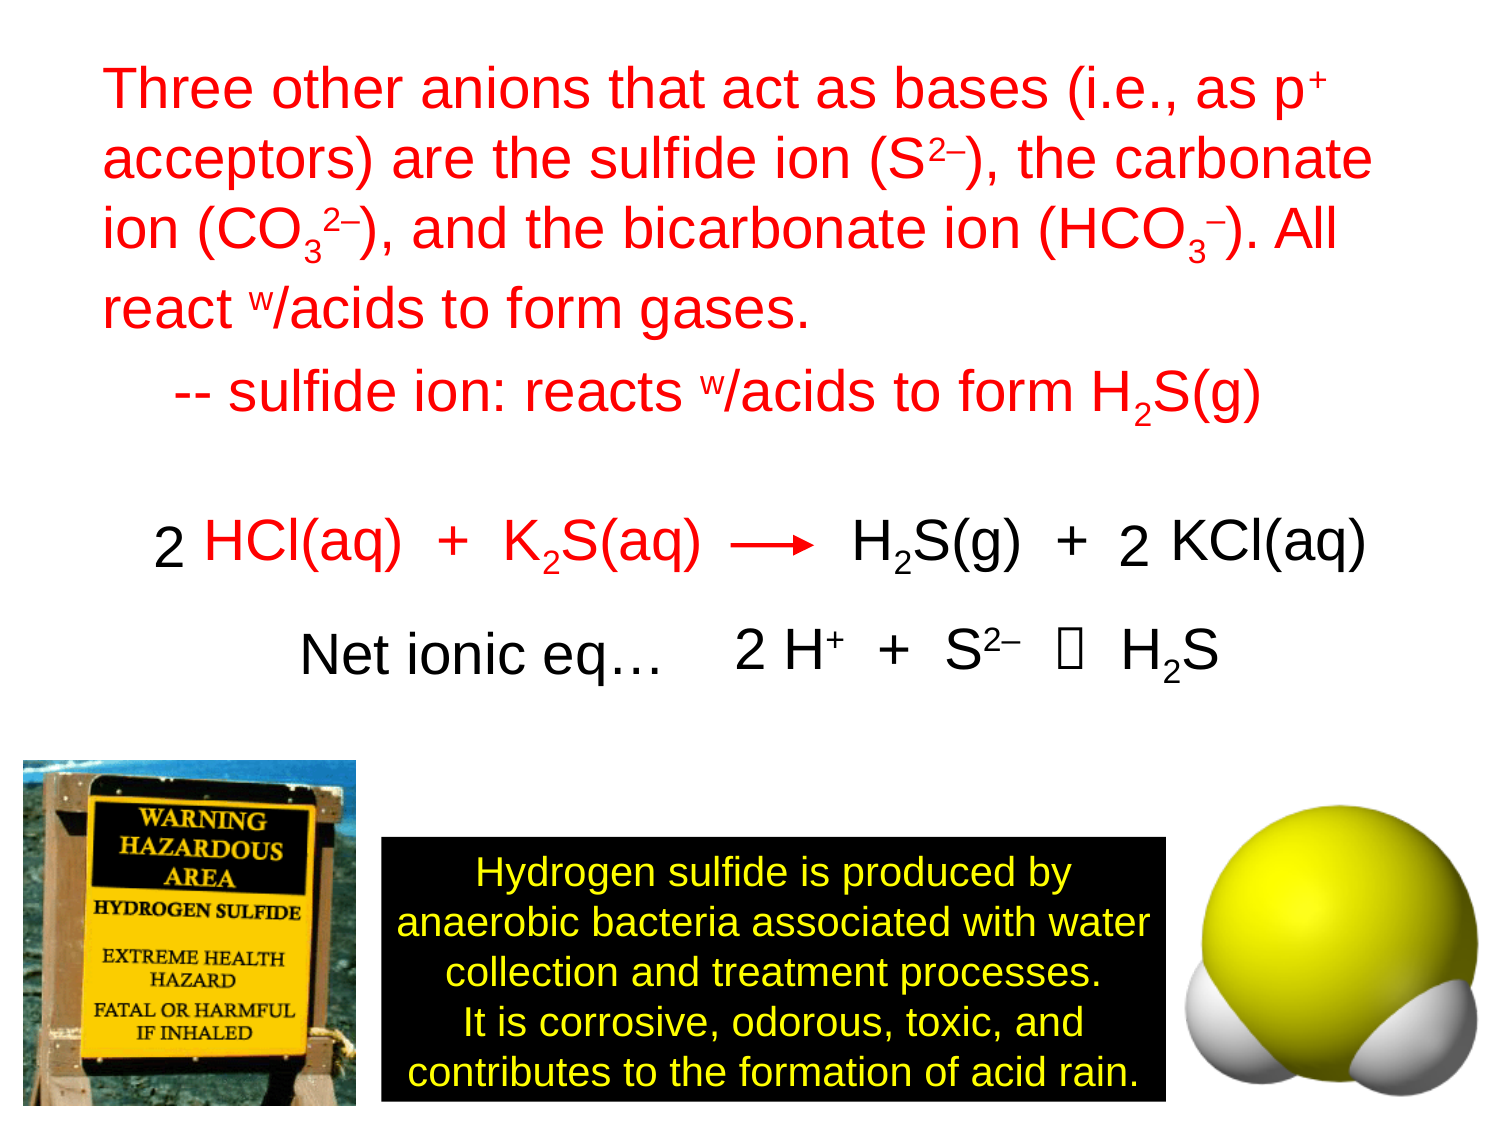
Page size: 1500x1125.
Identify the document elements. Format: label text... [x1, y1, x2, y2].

text_box Three other anions that act as bases (i.e., as p+ acceptors) are the sulfide ion (S2–), the carbonate ion (CO32–), and the bicarbonate ion (HCO3–). All react w/acids to form gases. [87, 43, 1390, 348]
text_box Net ionic eq… [284, 608, 682, 694]
text_box HCl(aq) + K2S(aq) [188, 494, 719, 589]
text_box -- sulfide ion: reacts w/acids to form H2S(g) [158, 346, 1294, 441]
picture [23, 759, 356, 1106]
text_box Hydrogen sulfide is produced by anaerobic bacteria associated with water collection and treatment processes. It is corrosive, odorous, toxic, and contributes to the formation of acid rain. [381, 836, 1165, 1102]
picture [1170, 791, 1493, 1111]
text_box [730, 534, 815, 556]
text_box 2 [138, 502, 188, 587]
text_box 2 [1104, 500, 1167, 586]
text_box 2 H+ + S2–  H2S [719, 603, 1235, 698]
text_box H2S(g) + KCl(aq) [836, 494, 1384, 589]
